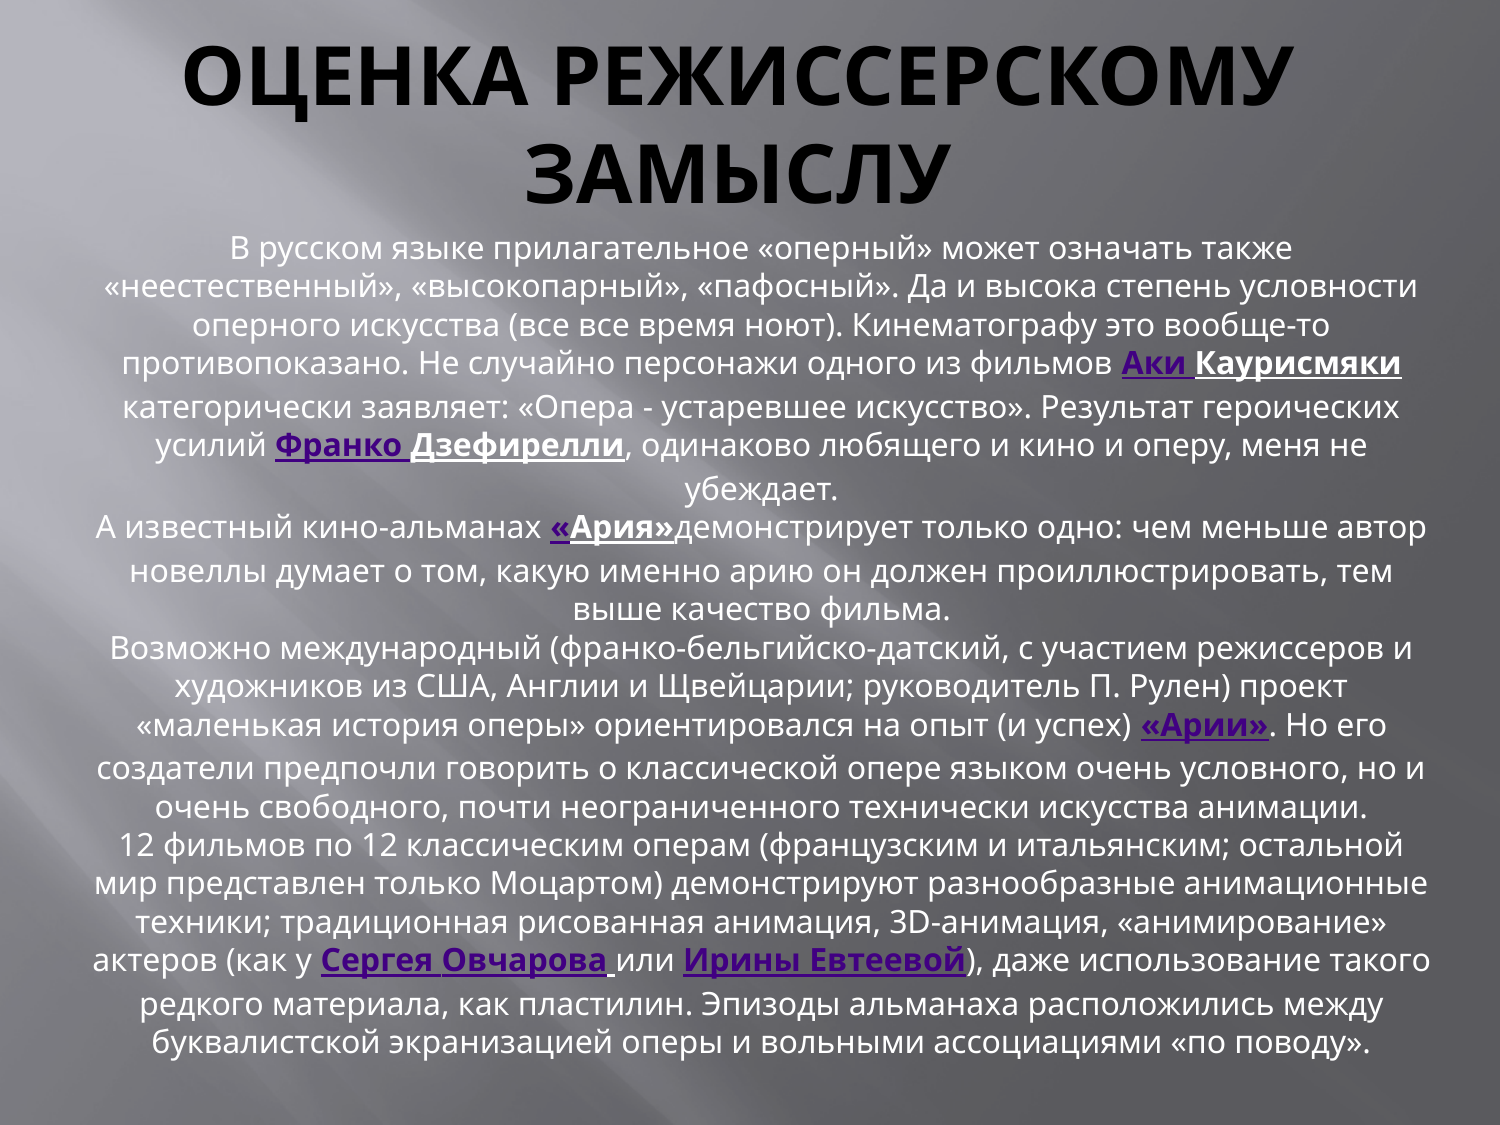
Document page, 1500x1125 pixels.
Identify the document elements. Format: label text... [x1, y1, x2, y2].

title Оценка режиссерскому замыслу [100, 19, 1376, 219]
subtitle В русском языке прилагательное «оперный» может означать также «неестественный», «высокопарный», «пафосный». Да и высока степень условности оперного искусства (все все время ноют). Кинематографу это вообще-то противопоказано. Не случайно персонажи одного из фильмов Аки Каурисмякикатегорически заявляет: «Опера - устаревшее искусство». Результат героических усилий Франко Дзефирелли, одинаково любящего и кино и оперу, меня не убеждает. А известный кино-альманах «Ария»демонстрирует только одно: чем меньше автор новеллы думает о том, какую именно арию он должен проиллюстрировать, тем выше качество фильма. Возможно международный (франко-бельгийско-датский, с участием режиссеров и художников из США, Англии и Щвейцарии; руководитель П. Рулен) проект «маленькая история оперы» ориентировался на опыт (и успех) «Арии». Но его создатели предпочли говорить о классической опере языком очень условного, но и очень свободного, почти неограниченного технически искусства анимации. 12 фильмов по 12 классическим операм (французским и итальянским; остальной мир представлен только Моцартом) демонстрируют разнообразные анимационные техники; традиционная рисованная анимация, 3D-анимация, «анимирование» актеров (как у Сергея Овчарова или Ирины Евтеевой), даже использование такого редкого материала, как пластилин. Эпизоды альманаха расположились между буквалистской экранизацией оперы и вольными ассоциациями «по поводу». [76, 219, 1447, 1083]
